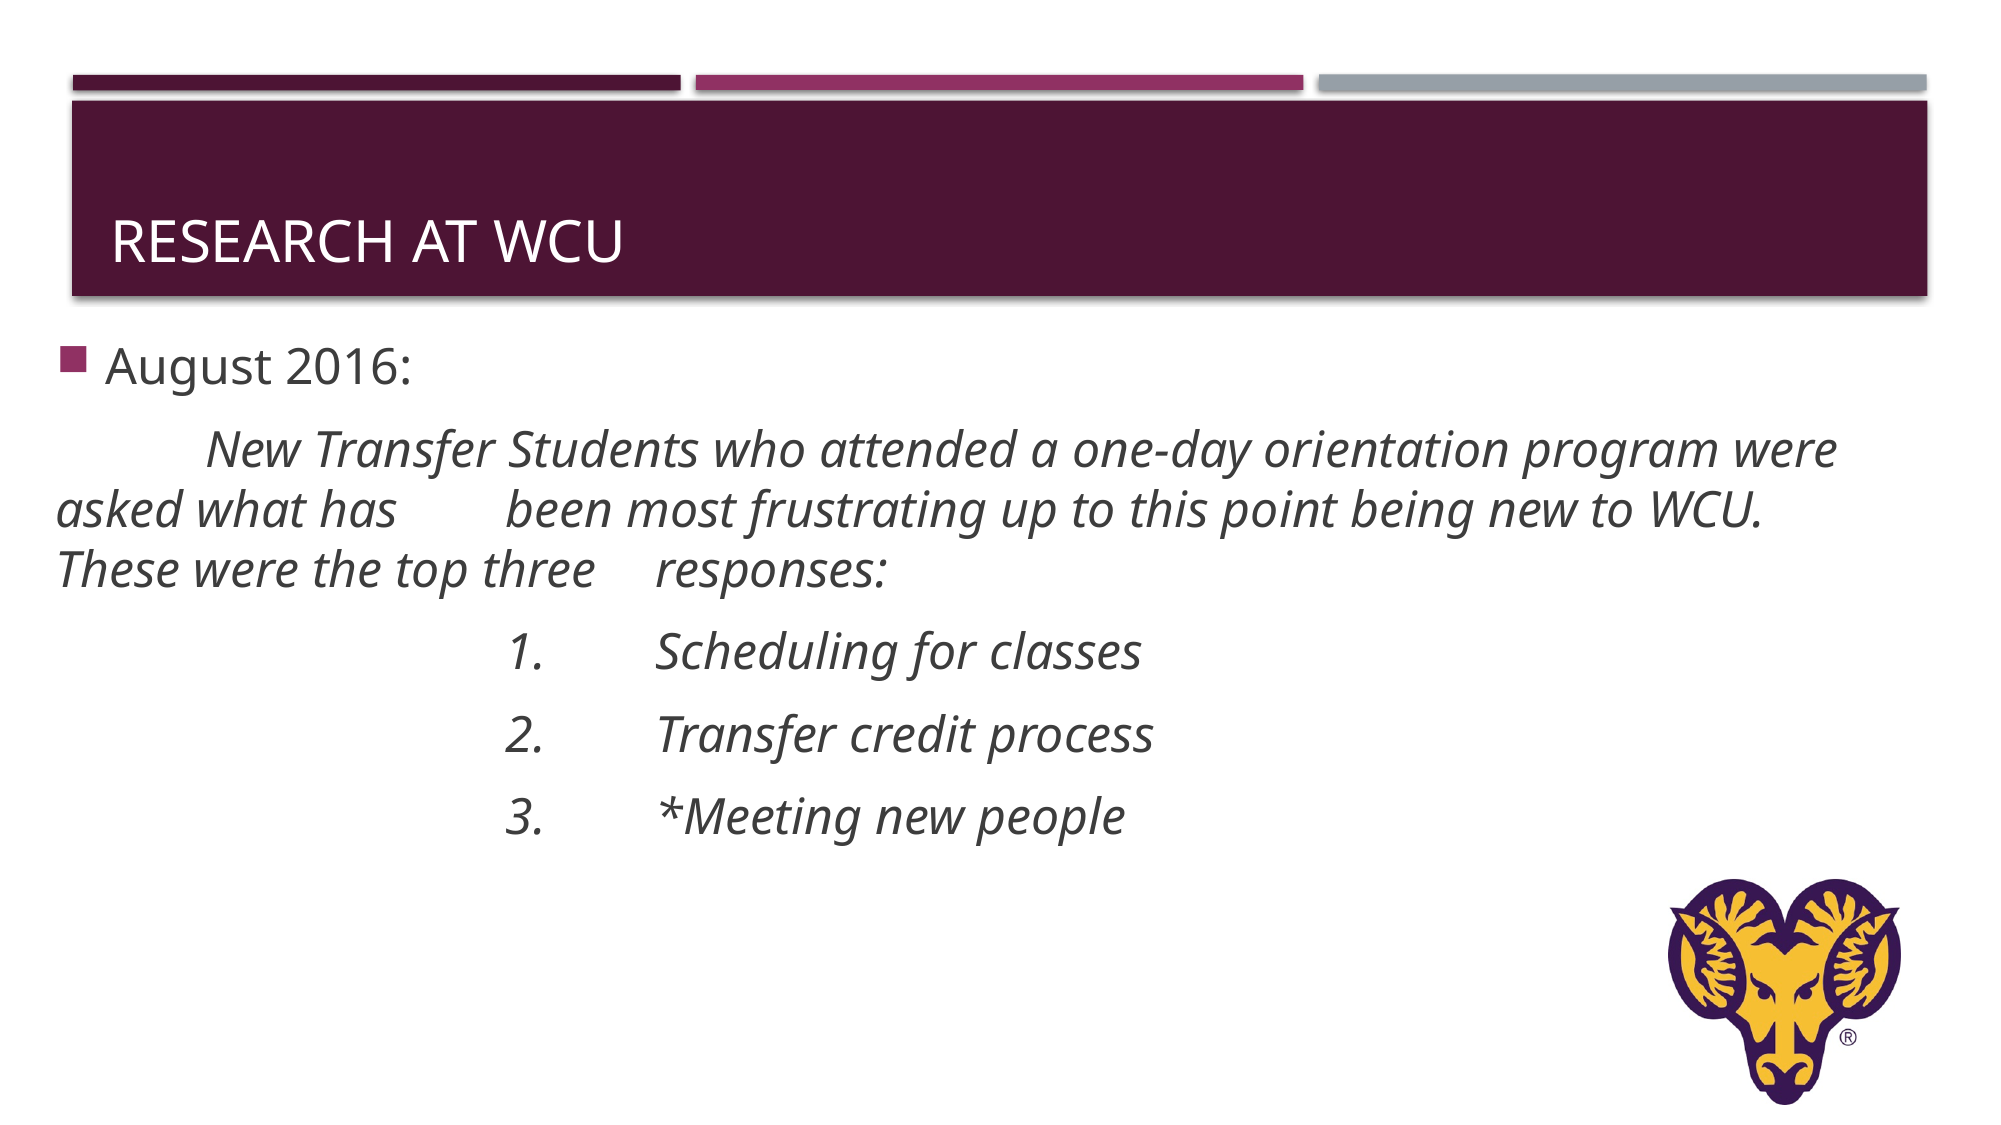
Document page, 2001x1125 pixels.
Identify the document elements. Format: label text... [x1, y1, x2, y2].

list August 2016: New Transfer Students who attended a one-day orientation program were asked what has been most frustrating up to this point being new to WCU. These were the top three responses: 1. Scheduling for classes 2. Transfer credit process 3. *Meeting new people [40, 288, 1905, 892]
picture [1668, 877, 1902, 1106]
title Research at WCU [95, 115, 1905, 282]
